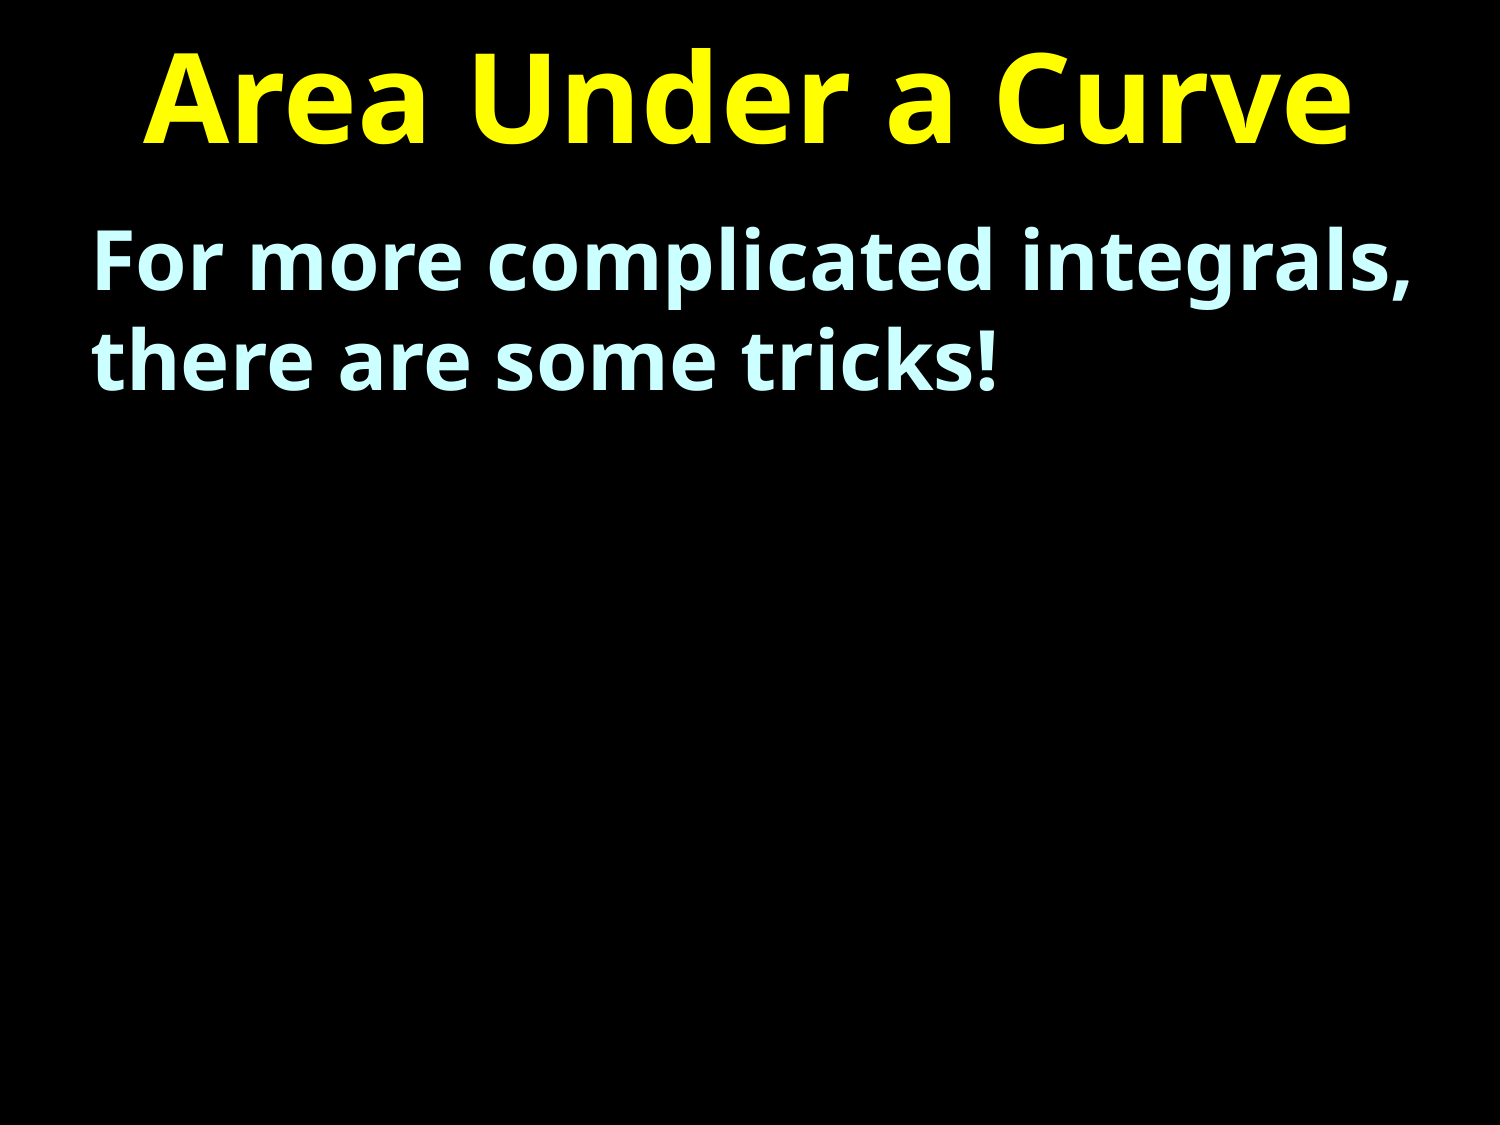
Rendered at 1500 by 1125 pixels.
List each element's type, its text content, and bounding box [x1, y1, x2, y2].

list For more complicated integrals, there are some tricks! [75, 200, 1438, 1125]
title Area Under a Curve [0, 0, 1500, 188]
